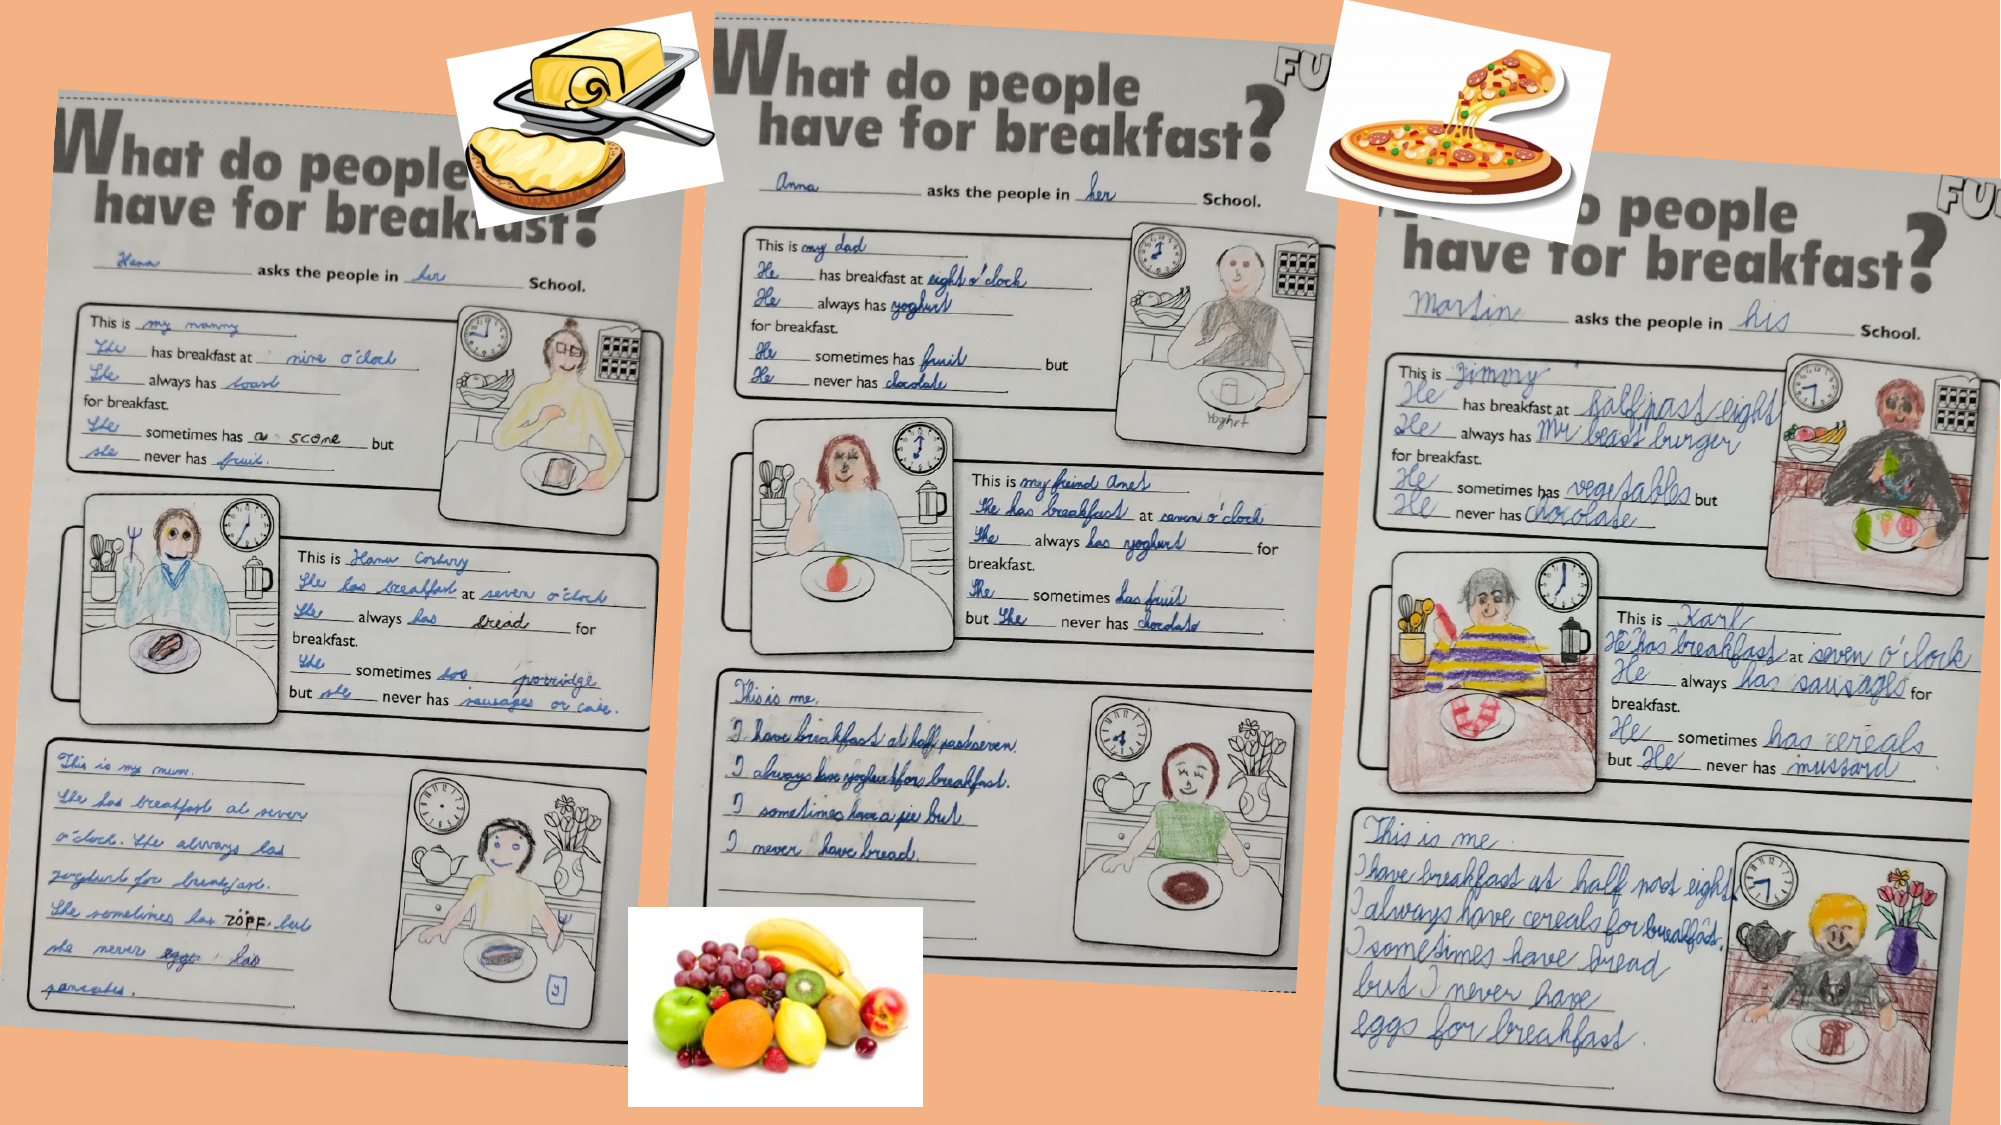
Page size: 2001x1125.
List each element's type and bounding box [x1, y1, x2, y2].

text_box [0, 0, 1343, 75]
text_box [1353, 0, 2000, 75]
text_box [47, 73, 455, 108]
picture [0, 0, 2001, 1125]
